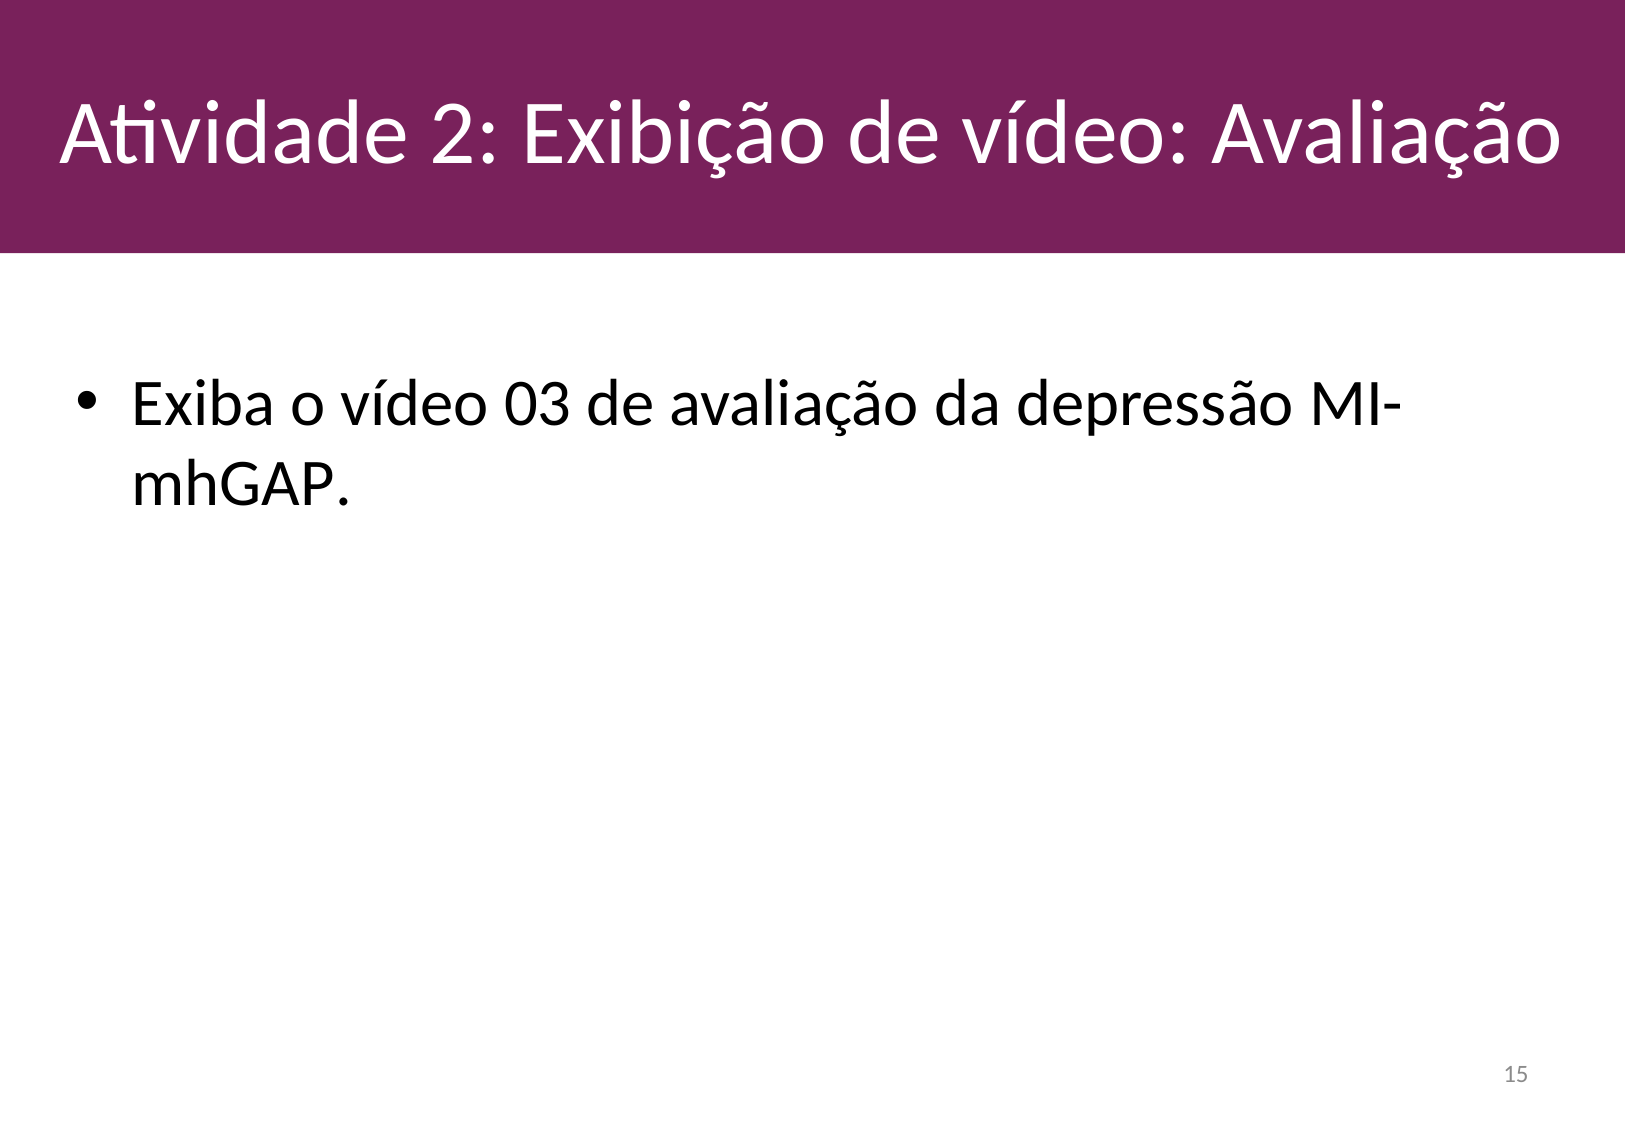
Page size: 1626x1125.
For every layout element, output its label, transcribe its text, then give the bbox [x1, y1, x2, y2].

list Exiba o vídeo 03 de avaliação da depressão MI-mhGAP. [60, 351, 1574, 945]
slide_number 15 [1164, 1042, 1544, 1103]
title Atividade 2: Exibição de vídeo: Avaliação [0, 0, 1625, 254]
